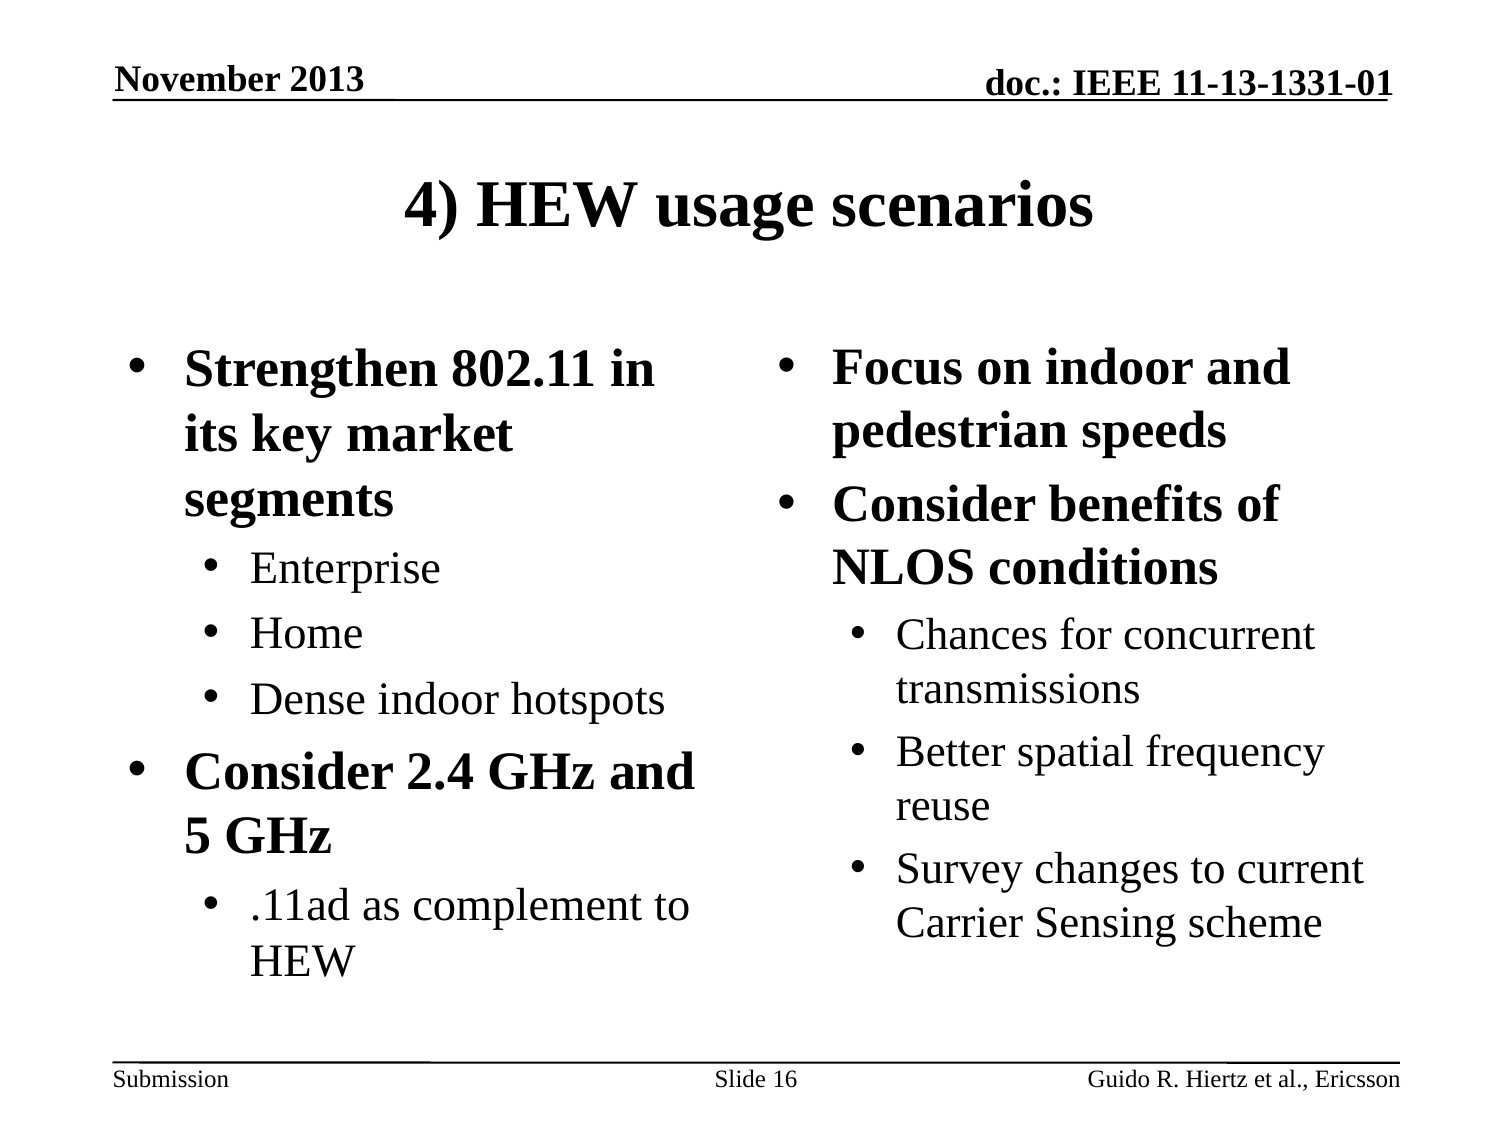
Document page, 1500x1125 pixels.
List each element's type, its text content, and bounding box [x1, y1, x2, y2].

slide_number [114, 54, 423, 100]
footer Guido R. Hiertz et al., Ericsson [878, 1061, 1402, 1093]
list Focus on indoor and pedestrian speeds Consider benefits of NLOS conditions Chances for concurrent transmissions Better spatial frequency reuse Survey changes to current Carrier Sensing scheme [761, 324, 1388, 1000]
list Strengthen 802.11 in its key market segments Enterprise Home Dense indoor hotspots Consider 2.4 GHz and 5 GHz .11ad as complement to HEW [112, 324, 738, 1000]
title 4) HEW usage scenarios [112, 112, 1388, 288]
slide_number Slide 16 [712, 1061, 800, 1123]
